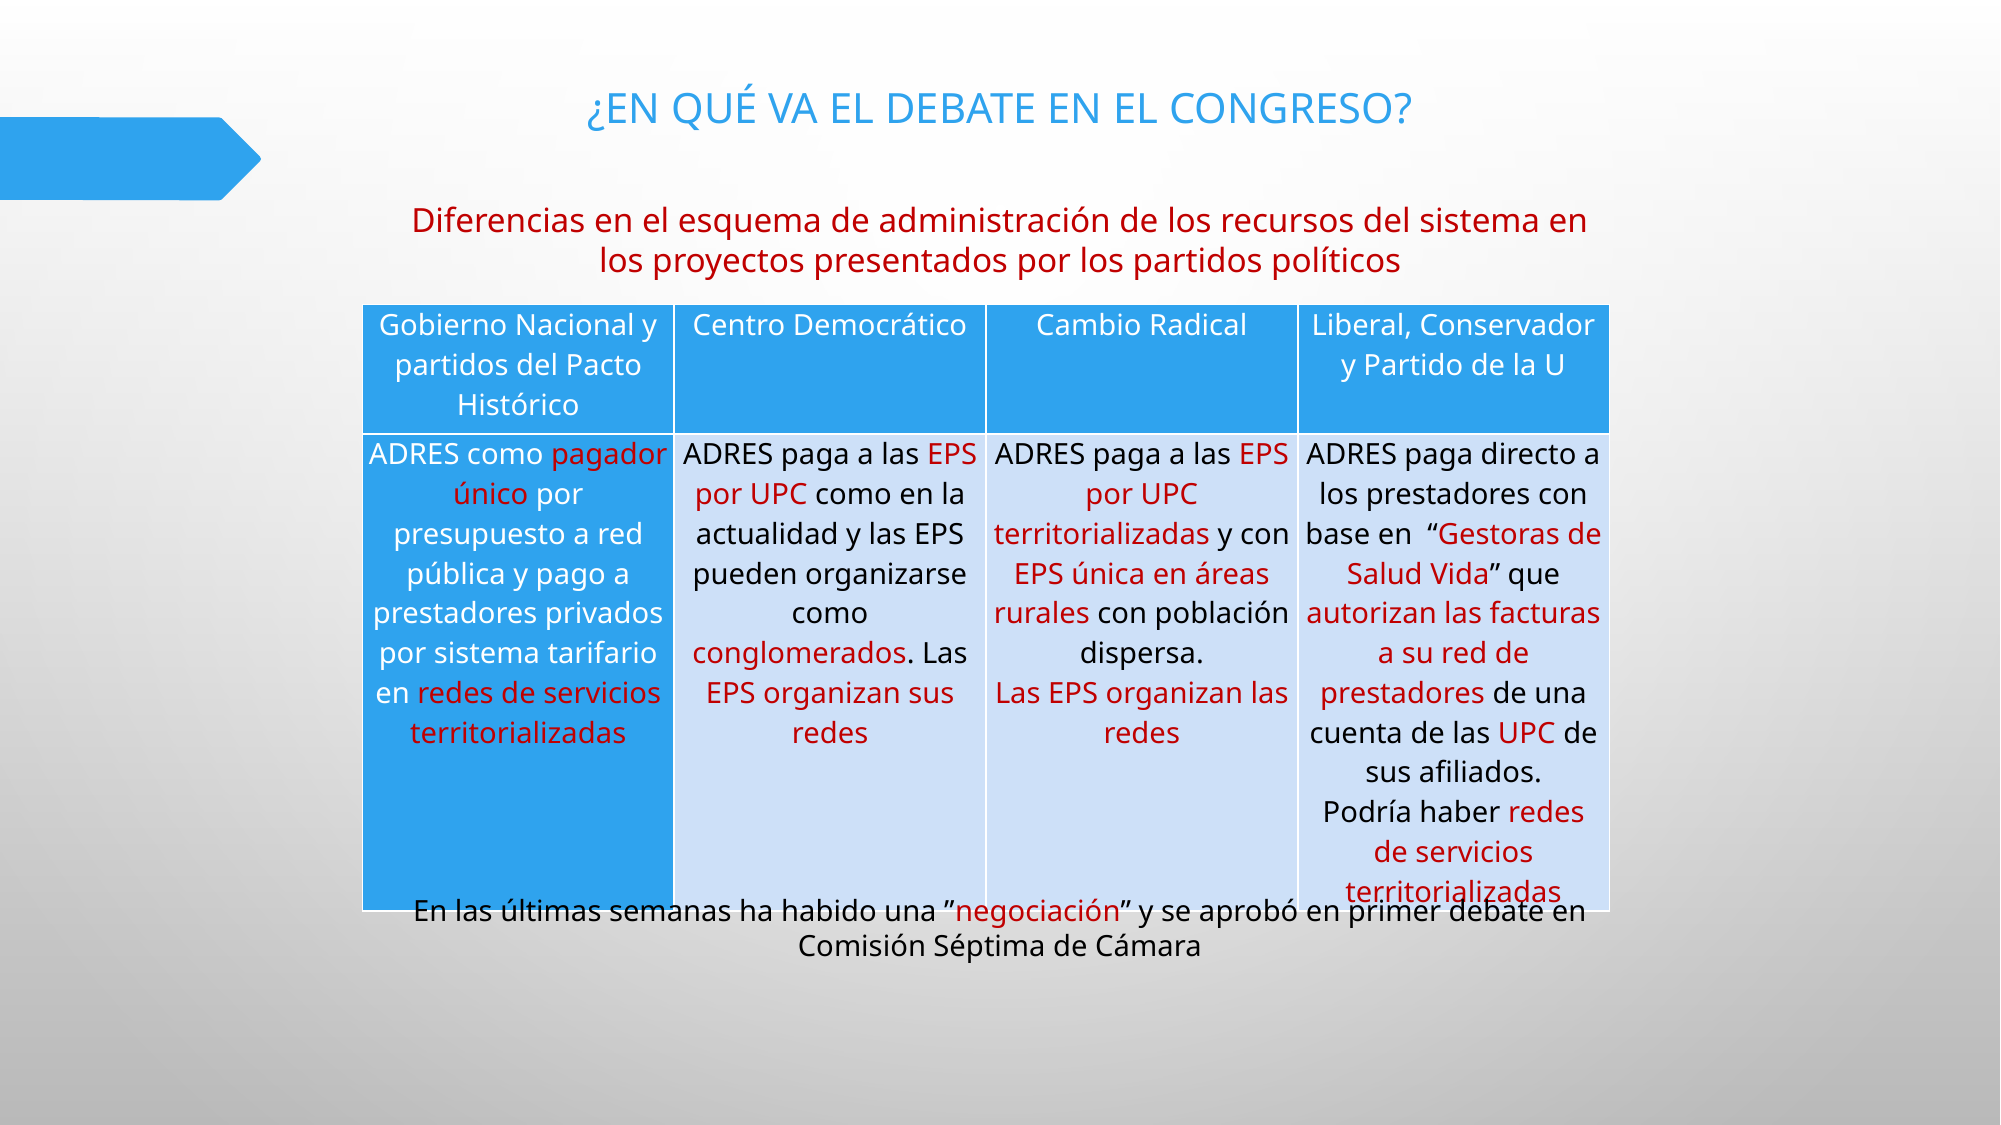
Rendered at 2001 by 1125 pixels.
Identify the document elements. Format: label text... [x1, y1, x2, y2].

table_header Gobierno Nacional y partidos del Pacto Histórico [363, 305, 673, 433]
table_cell ADRES como pagador único por presupuesto a red pública y pago a prestadores privados por sistema tarifario en redes de servicios territorializadas [363, 435, 673, 910]
picture [0, 0, 2000, 1125]
table_header Centro Democrático [675, 305, 985, 433]
table_header Liberal, Conservador y Partido de la U [1299, 305, 1609, 433]
table_cell ADRES paga a las EPS por UPC territorializadas y con EPS única en áreas rurales con población dispersa. Las EPS organizan las redes [987, 435, 1297, 885]
table_header Cambio Radical [987, 305, 1297, 433]
table_cell ADRES paga directo a los prestadores con base en “Gestoras de Salud Vida” que autorizan las facturas a su red de prestadores de una cuenta de las UPC de sus afiliados. Podría haber redes de servicios territorializadas [1299, 435, 1609, 885]
title ¿En qué va el debate en el Congreso? [324, 45, 1675, 176]
text_box Diferencias en el esquema de administración de los recursos del sistema en los proyectos presentados por los partidos políticos [392, 191, 1610, 287]
text_box En las últimas semanas ha habido una ”negociación” y se aprobó en primer debate en Comisión Séptima de Cámara [376, 885, 1624, 970]
table_cell ADRES paga a las EPS por UPC como en la actualidad y las EPS pueden organizarse como conglomerados. Las EPS organizan sus redes [675, 435, 985, 885]
